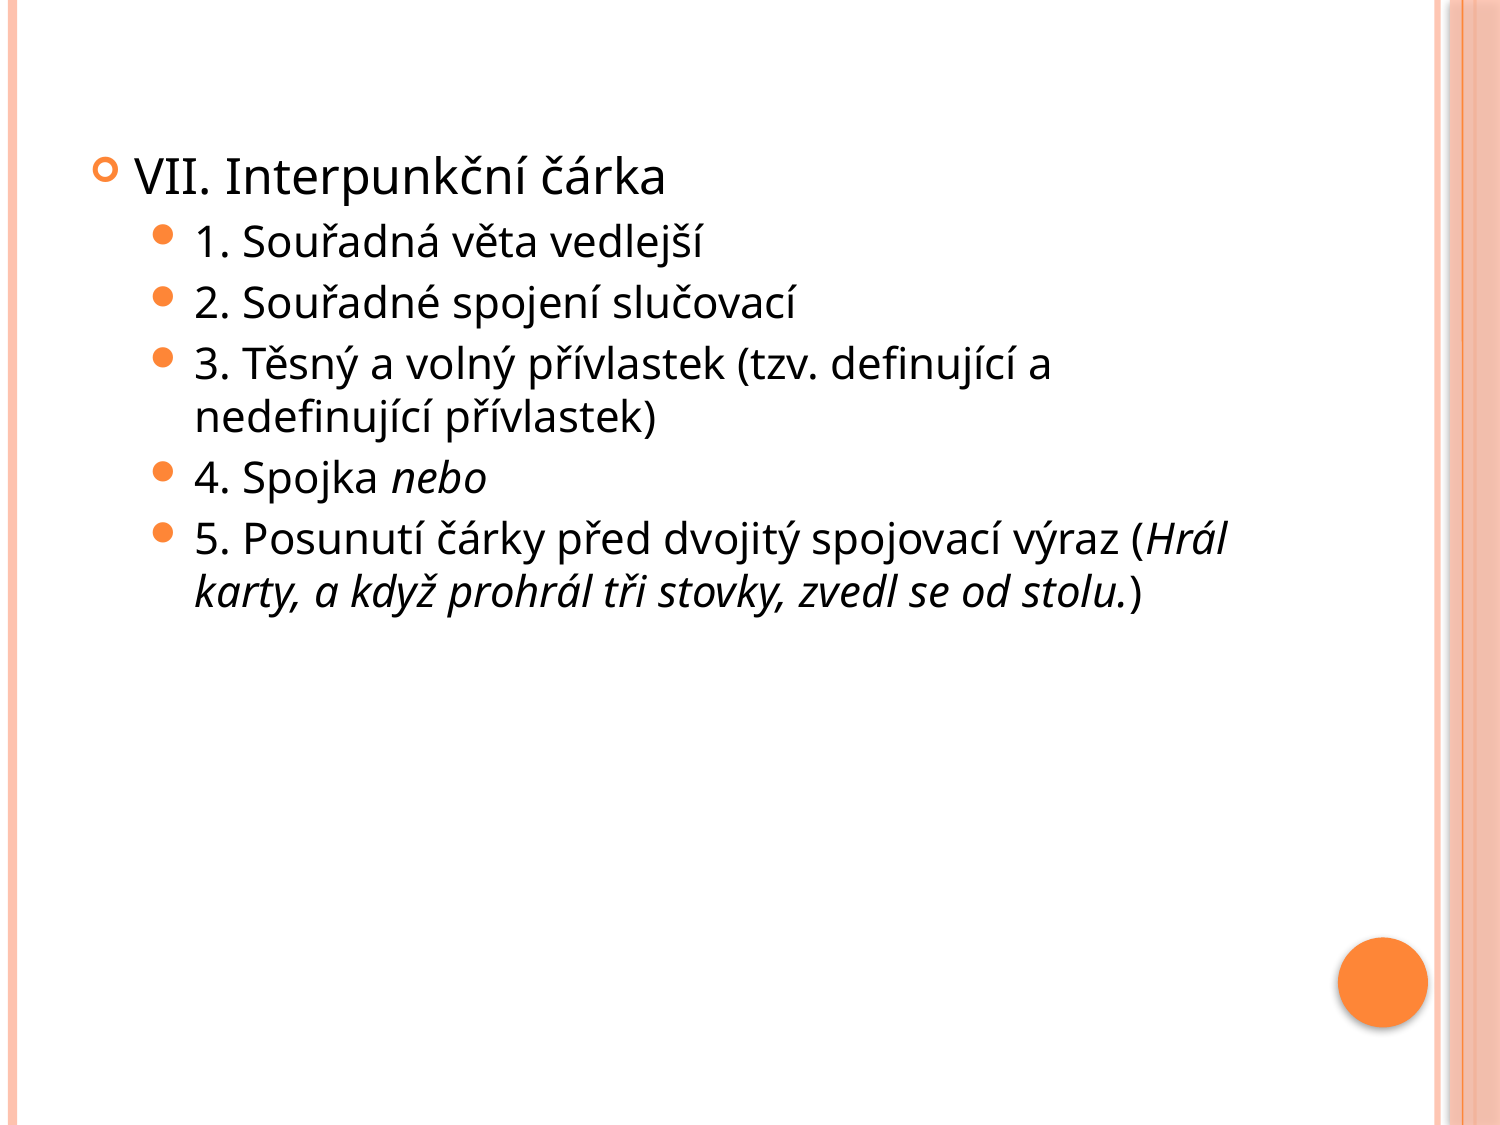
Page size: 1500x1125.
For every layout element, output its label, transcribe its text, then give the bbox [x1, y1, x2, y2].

list VII. Interpunkční čárka 1. Souřadná věta vedlejší 2. Souřadné spojení slučovací 3. Těsný a volný přívlastek (tzv. definující a nedefinující přívlastek) 4. Spojka nebo 5. Posunutí čárky před dvojitý spojovací výraz (Hrál karty, a když prohrál tři stovky, zvedl se od stolu.) [75, 137, 1300, 1062]
